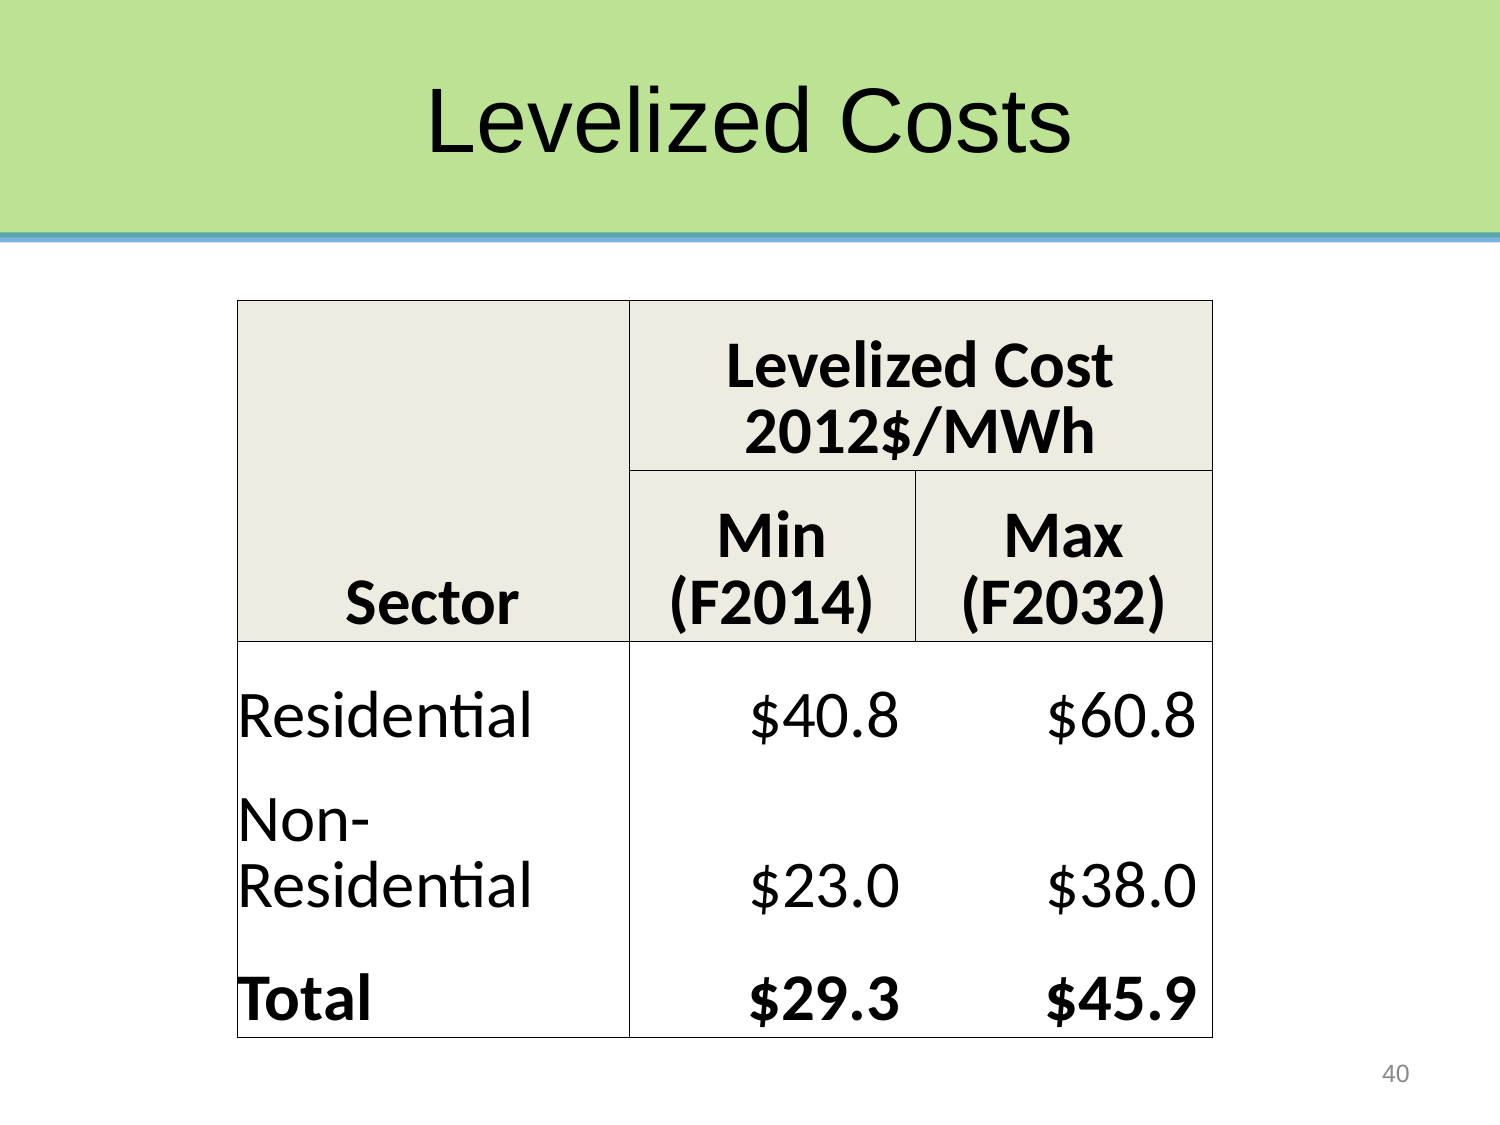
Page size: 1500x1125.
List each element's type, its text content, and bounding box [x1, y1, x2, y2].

table_cell $38.0 [915, 754, 1212, 925]
table_cell $45.9 [915, 925, 1212, 1037]
table_cell $60.8 [915, 642, 1212, 754]
title Levelized Costs [74, 0, 1426, 233]
table_cell Total [238, 925, 629, 1037]
table_cell Residential [238, 642, 629, 754]
table_header Sector [238, 301, 629, 641]
table_cell $29.3 [630, 925, 915, 1037]
table_cell $23.0 [630, 754, 915, 925]
table_cell Non-Residential [238, 754, 629, 925]
table_cell Max (F2032) [916, 471, 1212, 641]
slide_number 40 [1074, 1042, 1425, 1103]
table_header Levelized Cost 2012$/MWh [630, 301, 1212, 470]
table_cell $40.8 [630, 642, 915, 754]
table_cell Min (F2014) [630, 471, 915, 641]
